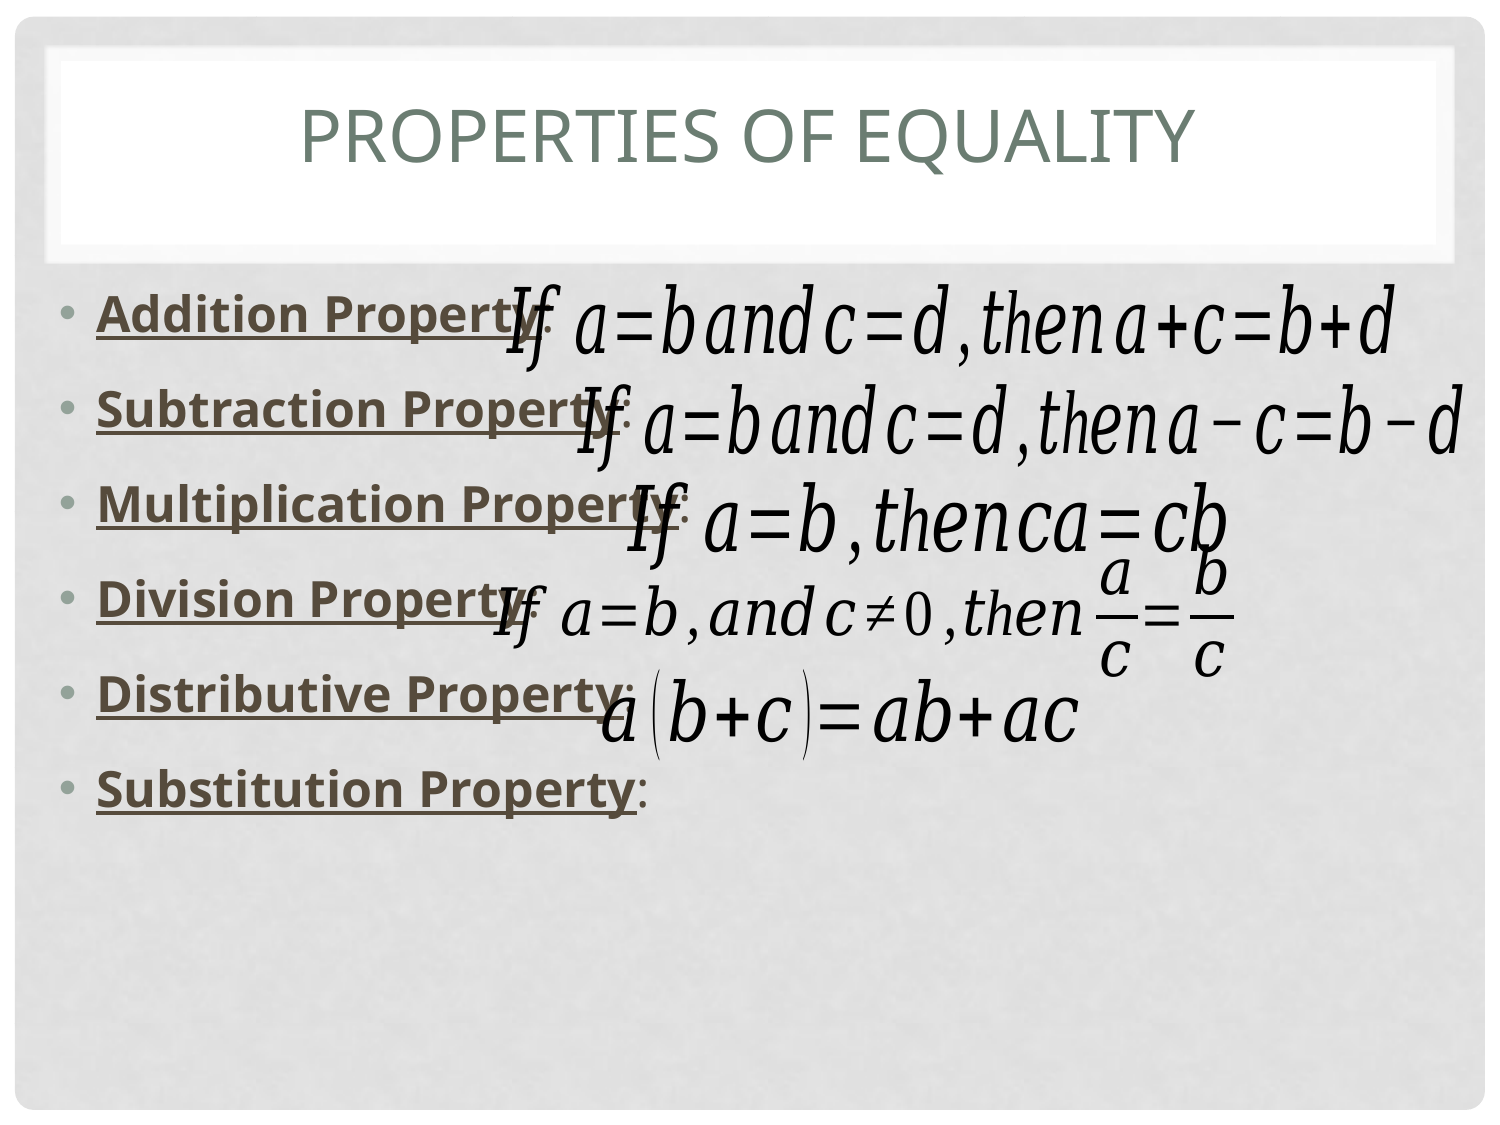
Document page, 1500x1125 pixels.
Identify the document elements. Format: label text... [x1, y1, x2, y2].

list Addition Property: Subtraction Property: Multiplication Property: Division Property: Distributive Property: Substitution Property: [24, 275, 1475, 1100]
title Properties of Equality [69, 66, 1425, 200]
